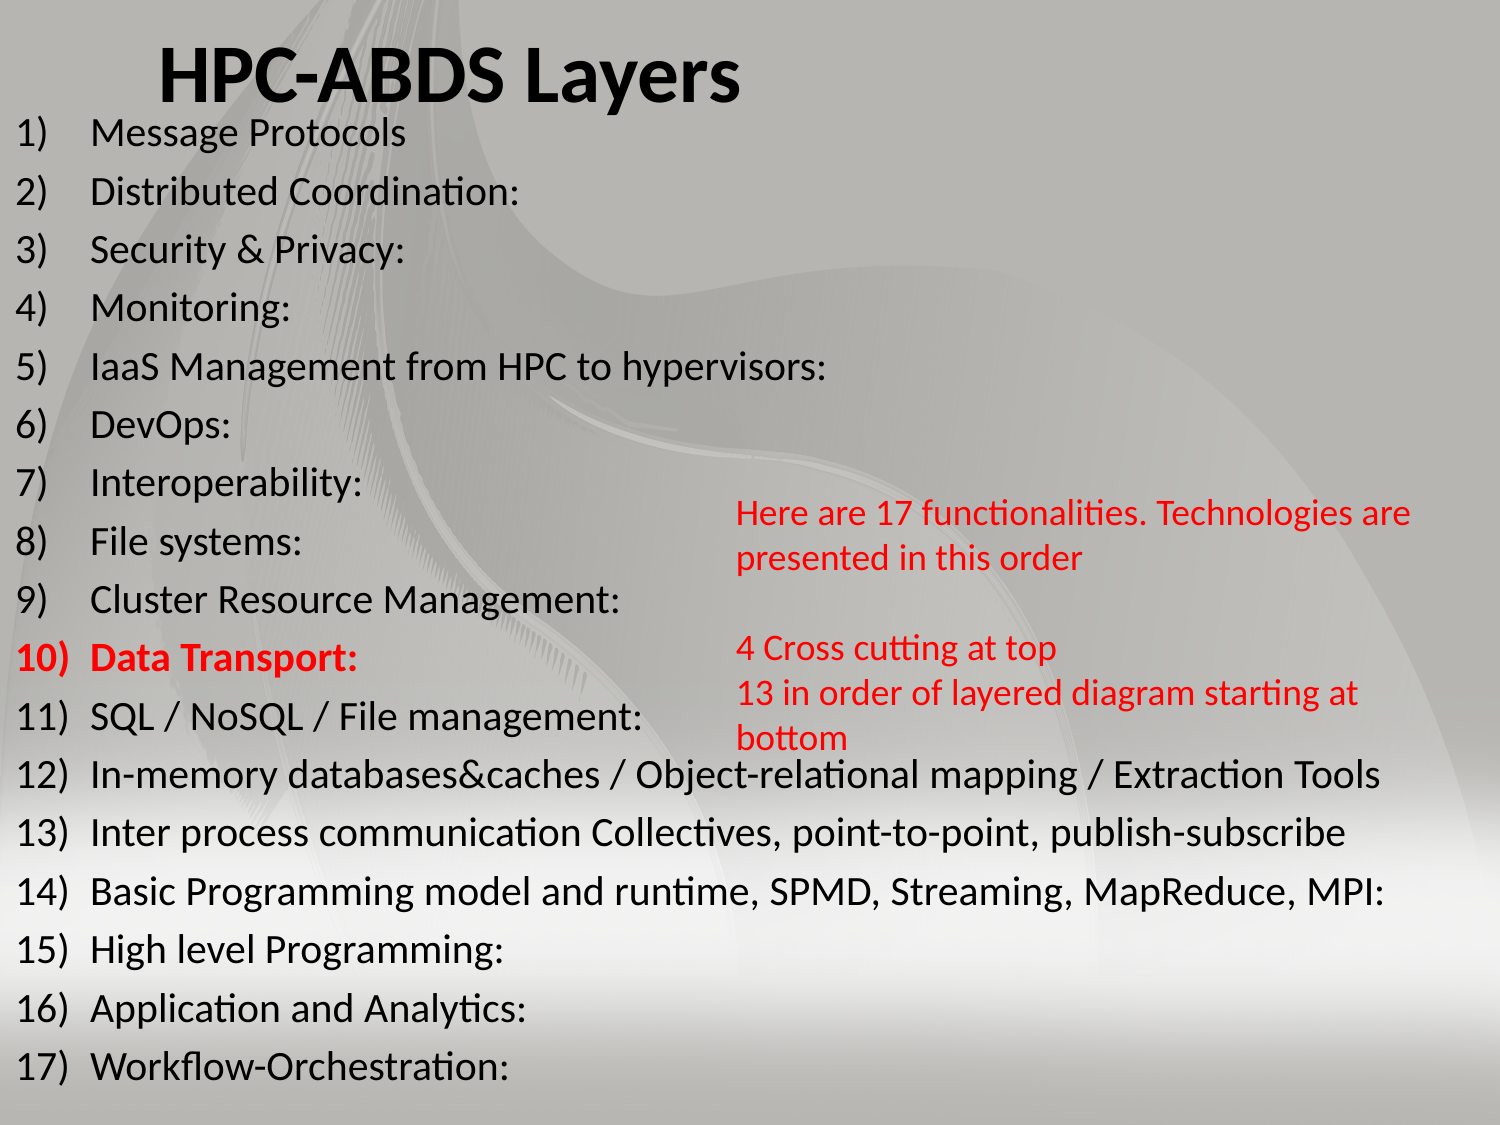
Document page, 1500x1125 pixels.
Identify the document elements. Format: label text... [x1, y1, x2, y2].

picture [0, 0, 1500, 1125]
list Message Protocols Distributed Coordination: Security & Privacy: Monitoring: IaaS Management from HPC to hypervisors: DevOps: Interoperability: File systems: Cluster Resource Management: Data Transport: SQL / NoSQL / File management: In-memory databases&caches / Object-relational mapping / Extraction Tools Inter process communication Collectives, point-to-point, publish-subscribe Basic Programming model and runtime, SPMD, Streaming, MapReduce, MPI: High level Programming: Application and Analytics: Workflow-Orchestration: [0, 97, 1488, 1023]
title HPC-ABDS Layers [0, 0, 900, 97]
text_box Here are 17 functionalities. Technologies are presented in this order 4 Cross cutting at top 13 in order of layered diagram starting at bottom [721, 480, 1447, 766]
